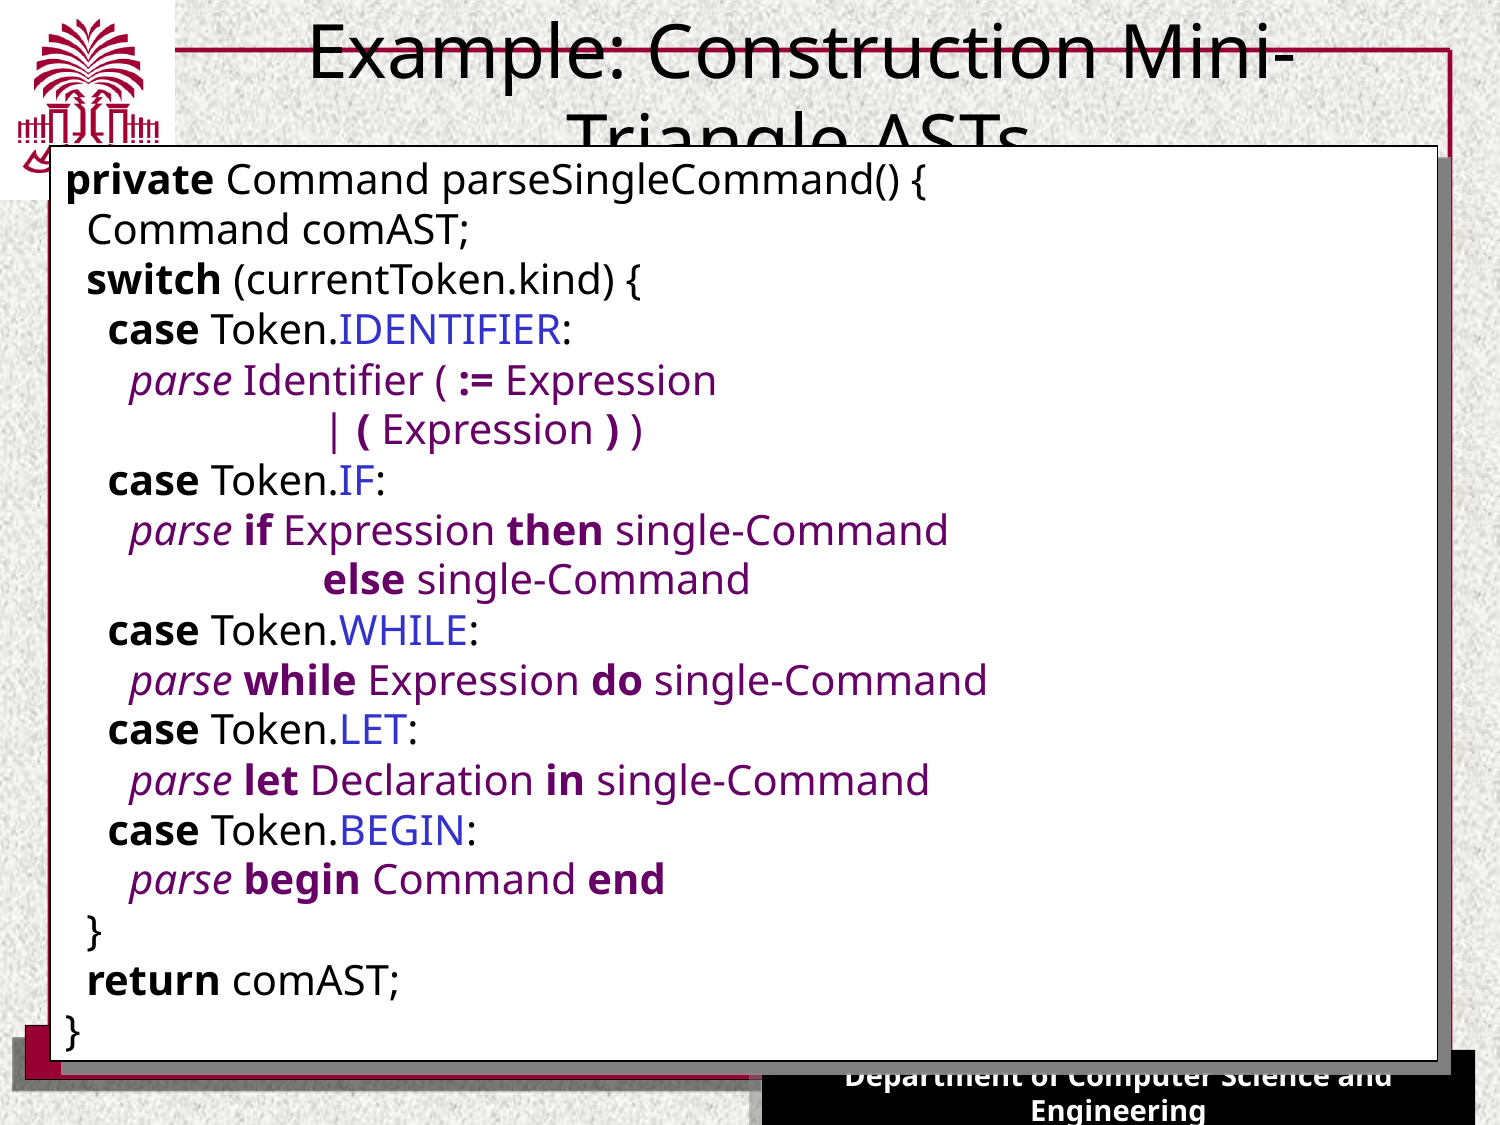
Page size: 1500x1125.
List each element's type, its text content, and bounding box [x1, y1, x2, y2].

picture [13, 1038, 749, 1091]
text_box private Command parseSingleCommand() { Command comAST; switch (currentToken.kind) { case Token.IDENTIFIER: parse Identifier ( := Expression | ( Expression ) ) case Token.IF: parse if Expression then single-Command else single-Command case Token.WHILE: parse while Expression do single-Command case Token.LET: parse let Declaration in single-Command case Token.BEGIN: parse begin Command end } return comAST; } [50, 145, 1438, 1061]
picture [0, 0, 1500, 1125]
title Example: Construction Mini-Triangle ASTs [162, 24, 1438, 145]
picture [1438, 53, 1447, 158]
